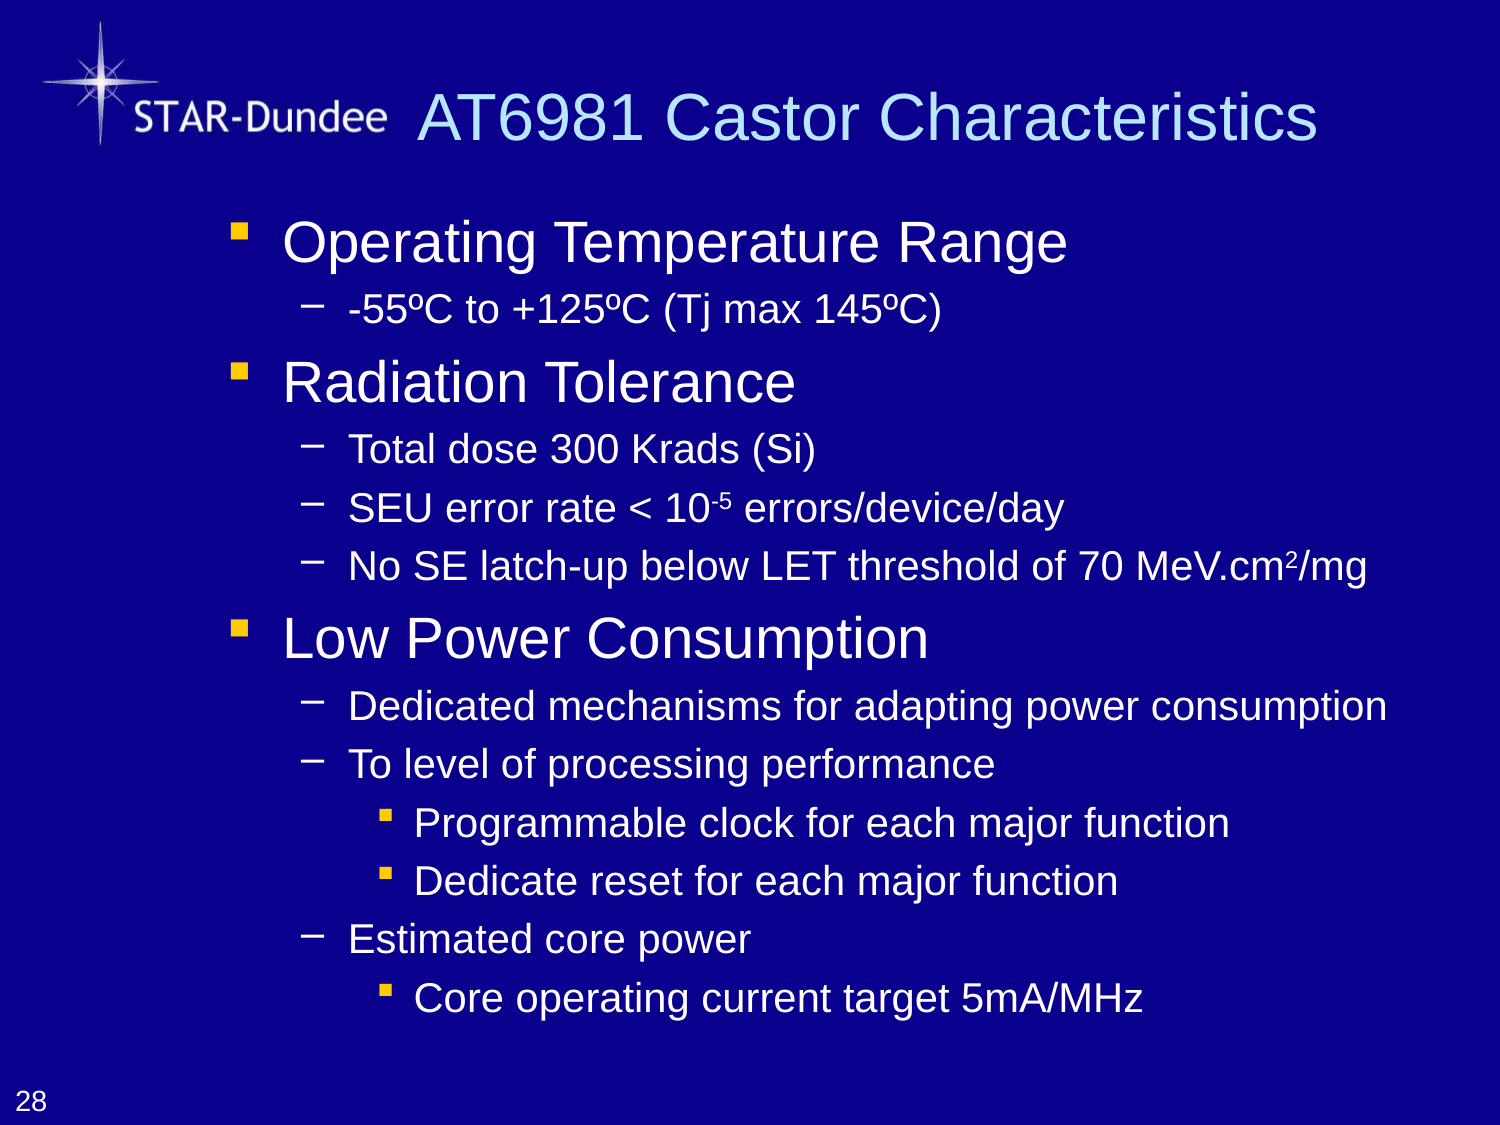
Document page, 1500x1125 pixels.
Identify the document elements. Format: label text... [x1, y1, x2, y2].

list Operating Temperature Range -55ºC to +125ºC (Tj max 145ºC) Radiation Tolerance Total dose 300 Krads (Si) SEU error rate < 10-5 errors/device/day No SE latch-up below LET threshold of 70 MeV.cm2/mg Low Power Consumption Dedicated mechanisms for adapting power consumption To level of processing performance Programmable clock for each major function Dedicate reset for each major function Estimated core power Core operating current target 5mA/MHz [210, 196, 1500, 1125]
title AT6981 Castor Characteristics [402, 53, 1500, 174]
slide_number 28 [0, 1046, 160, 1125]
picture [0, 0, 438, 179]
